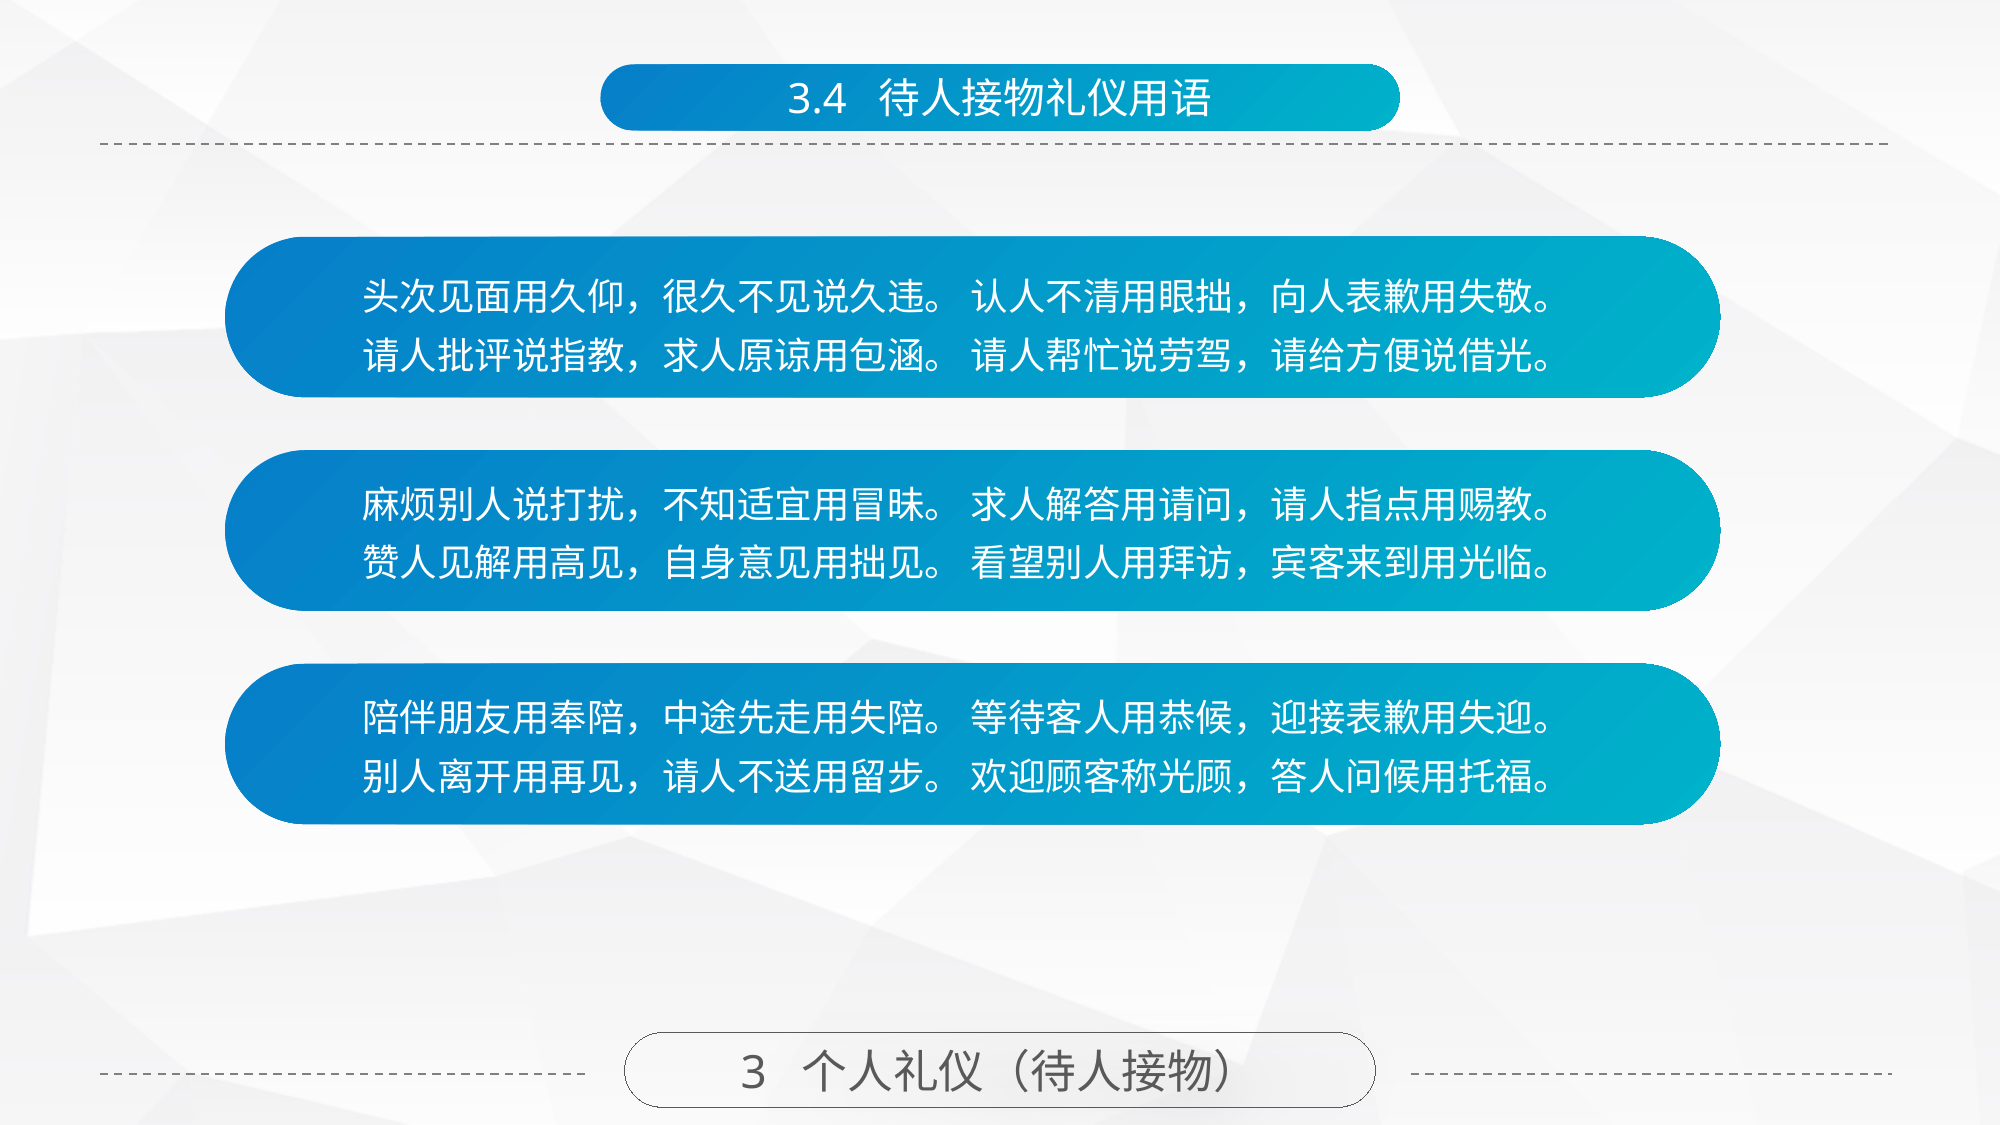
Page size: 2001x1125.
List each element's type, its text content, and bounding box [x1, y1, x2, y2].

text_box 3.4 待人接物礼仪用语 [598, 62, 1402, 133]
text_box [224, 663, 1721, 825]
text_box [224, 236, 1721, 398]
picture [0, 0, 2000, 1125]
text_box 3 个人礼仪（待人接物） [622, 1030, 1378, 1110]
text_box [224, 449, 1721, 611]
